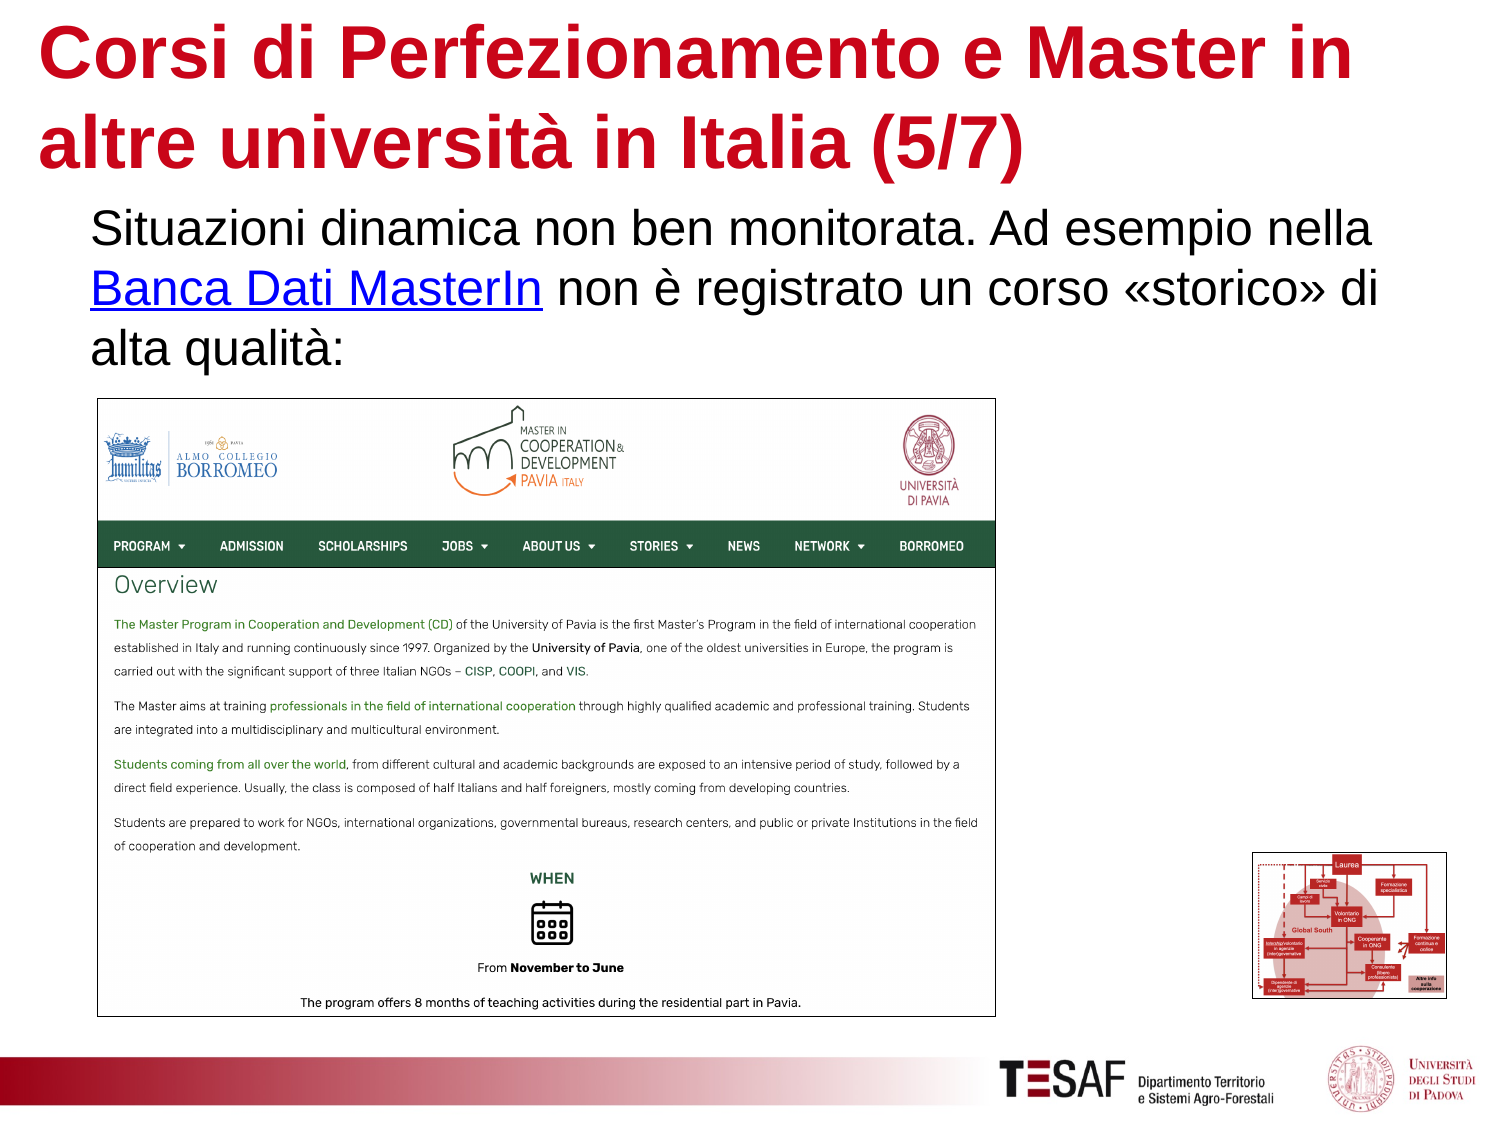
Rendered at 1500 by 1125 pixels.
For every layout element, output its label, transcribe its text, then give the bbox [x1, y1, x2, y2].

picture [0, 0, 1500, 1125]
title Corsi di Perfezionamento e Master in altre università in Italia (5/7) [23, 0, 1500, 188]
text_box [97, 398, 996, 1017]
list Situazioni dinamica non ben monitorata. Ad esempio nella Banca Dati MasterIn non è registrato un corso «storico» di alta qualità: [75, 187, 1485, 345]
